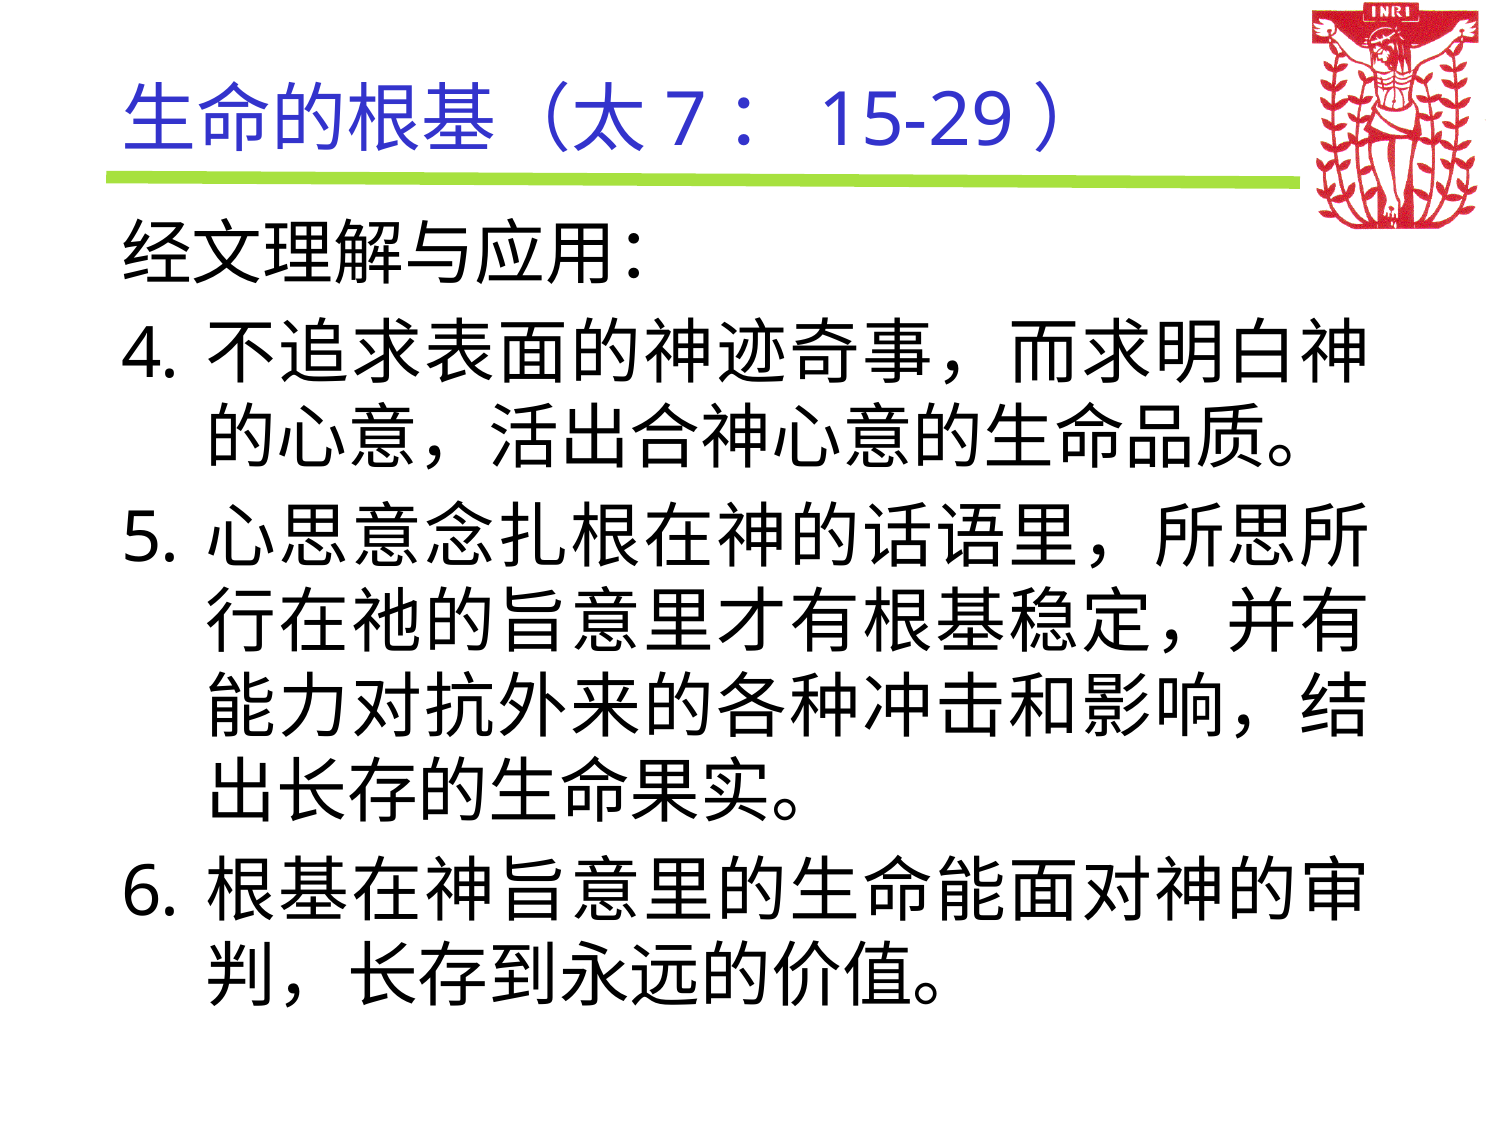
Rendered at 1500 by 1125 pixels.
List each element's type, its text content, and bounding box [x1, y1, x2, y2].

picture [1299, 0, 1500, 241]
title 生命的根基（太7：15-29） [105, 21, 1457, 210]
list 经文理解与应用： 不追求表面的神迹奇事，而求明白神的心意，活出合神心意的生命品质。 心思意念扎根在神的话语里，所思所行在祂的旨意里才有根基稳定，并有能力对抗外来的各种冲击和影响，结出长存的生命果实。 根基在神旨意里的生命能面对神的审判，长存到永远的价值。 [105, 199, 1388, 906]
